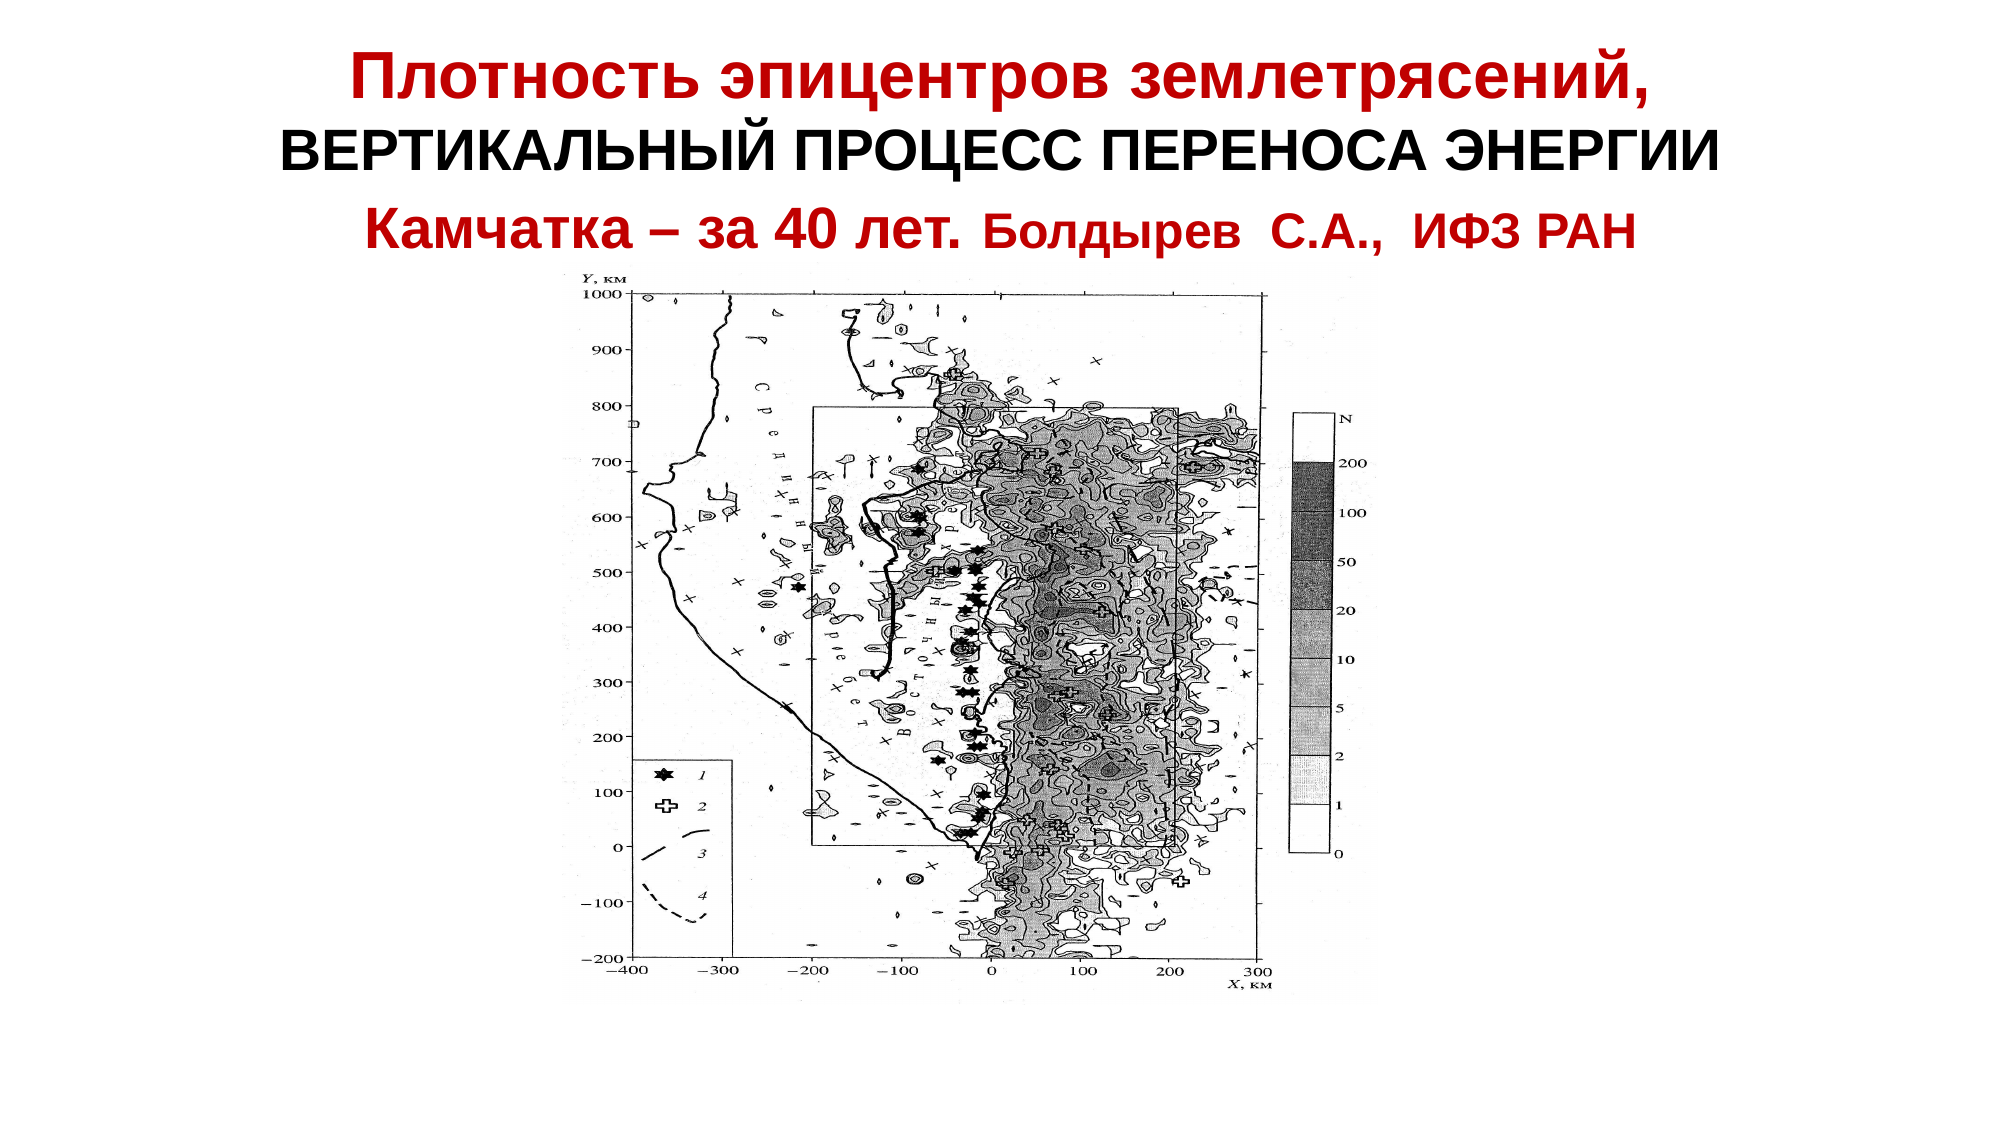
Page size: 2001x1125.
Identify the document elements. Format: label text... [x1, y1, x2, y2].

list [562, 262, 1379, 1006]
title Плотность эпицентров землетрясений, ВЕРТИКАЛЬНЫЙ ПРОЦЕСС ПЕРЕНОСА ЭНЕРГИИ Камчатка – за 40 лет. Болдырев С.А., ИФЗ РАН [220, 30, 1782, 263]
